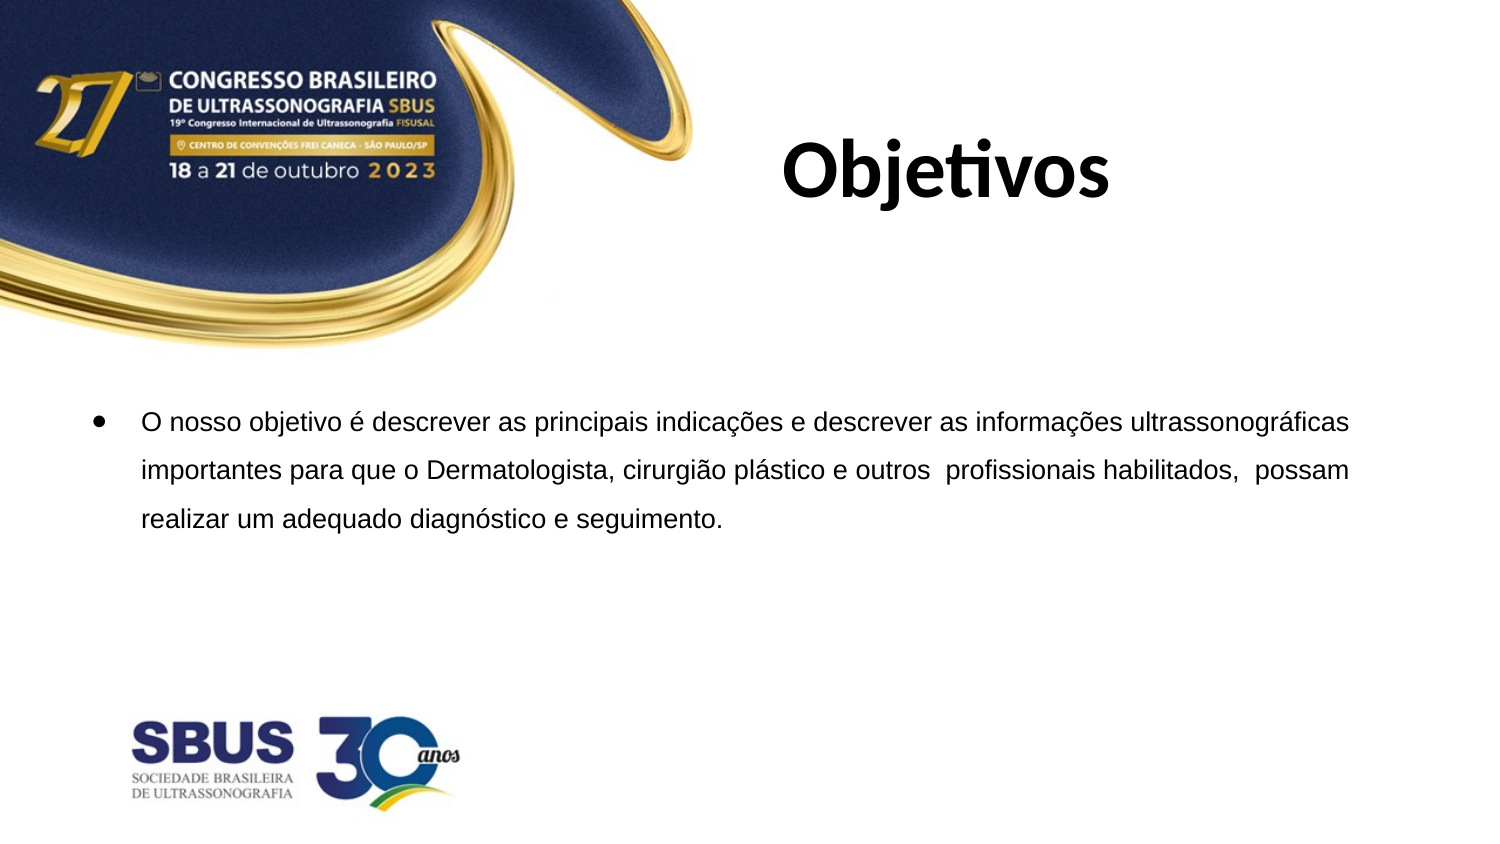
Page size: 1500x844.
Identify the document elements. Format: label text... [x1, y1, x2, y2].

list O nosso objetivo é descrever as principais indicações e descrever as informações ultrassonográficas importantes para que o Dermatologista, cirurgião plástico e outros profissionais habilitados, possam realizar um adequado diagnóstico e seguimento. [51, 380, 1449, 797]
title Objetivos [293, 116, 1500, 211]
picture [0, 0, 1500, 844]
